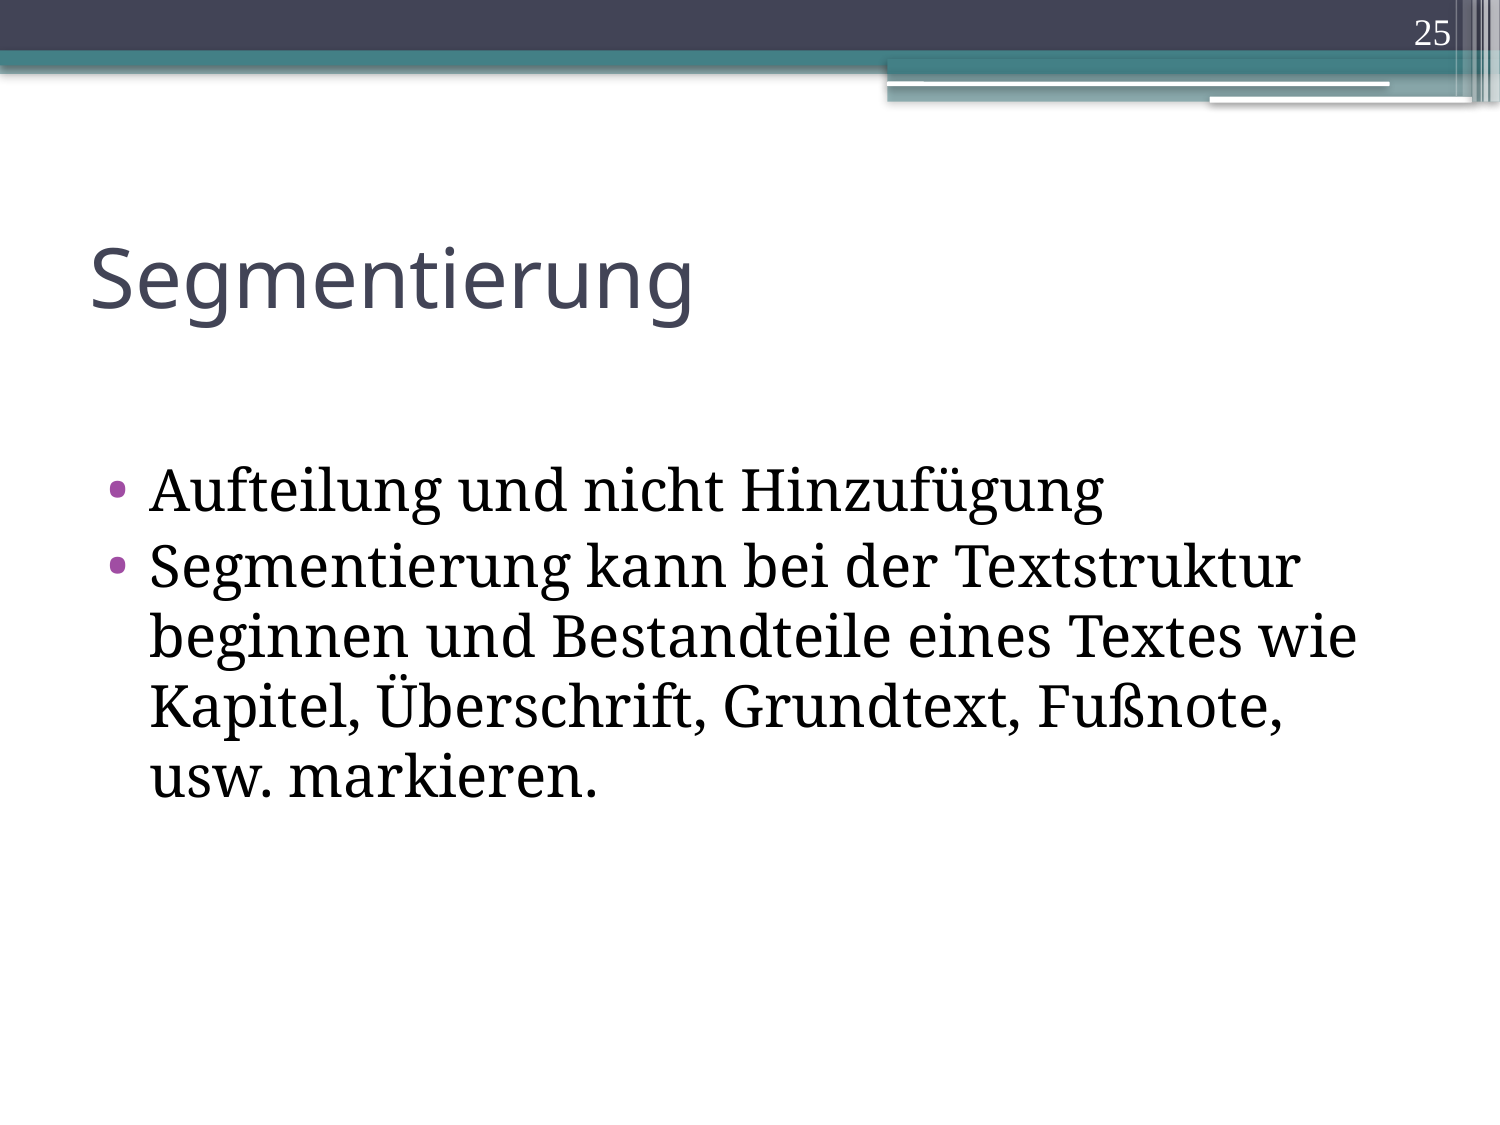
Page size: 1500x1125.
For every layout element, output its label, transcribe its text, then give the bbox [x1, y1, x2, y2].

title Segmentierung [75, 187, 1425, 363]
slide_number 25 [1341, 0, 1466, 61]
list Aufteilung und nicht Hinzufügung Segmentierung kann bei der Textstruktur beginnen und Bestandteile eines Textes wie Kapitel, Überschrift, Grundtext, Fußnote, usw. markieren. [75, 368, 1425, 1079]
